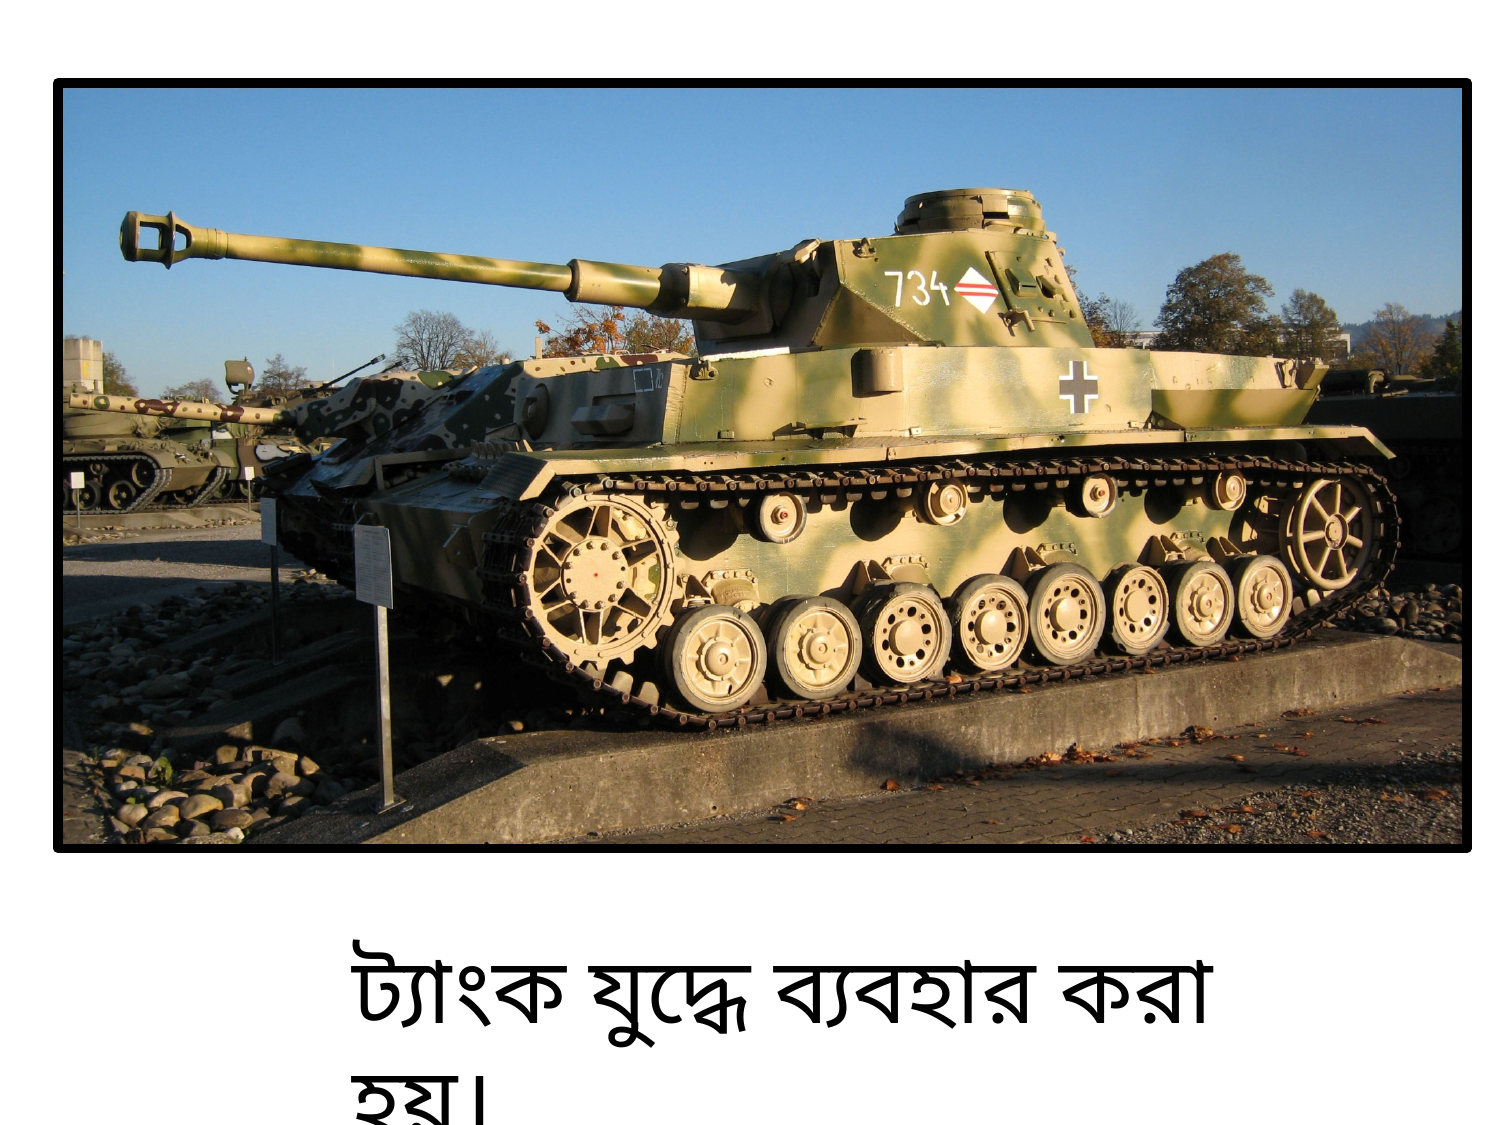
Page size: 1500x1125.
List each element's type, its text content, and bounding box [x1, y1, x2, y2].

picture [62, 87, 1463, 844]
text_box ট্যাংক যুদ্ধে ব্যবহার করা হয়। [337, 924, 1350, 1125]
